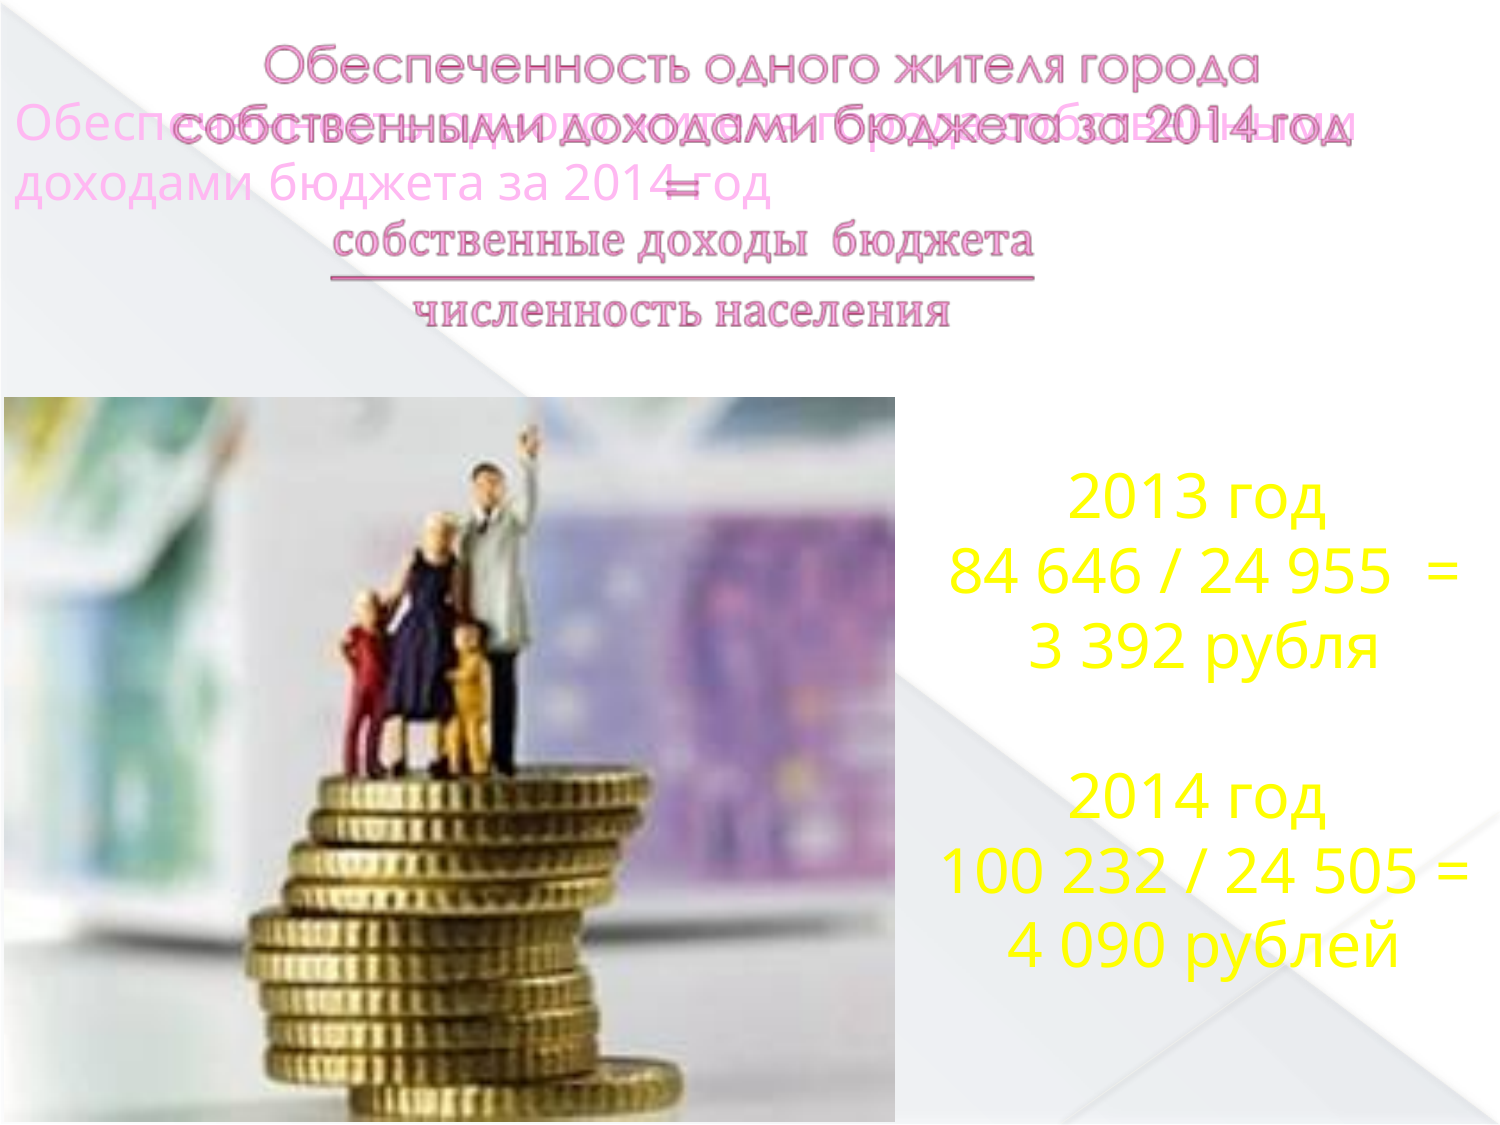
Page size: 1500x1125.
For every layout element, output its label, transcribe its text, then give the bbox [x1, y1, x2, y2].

text_box [0, 0, 1447, 362]
text_box 2013 год 84 646 / 24 955 = 3 392 рубля 2014 год 100 232 / 24 505 = 4 090 рублей [904, 373, 1496, 1116]
picture [3, 396, 895, 1122]
